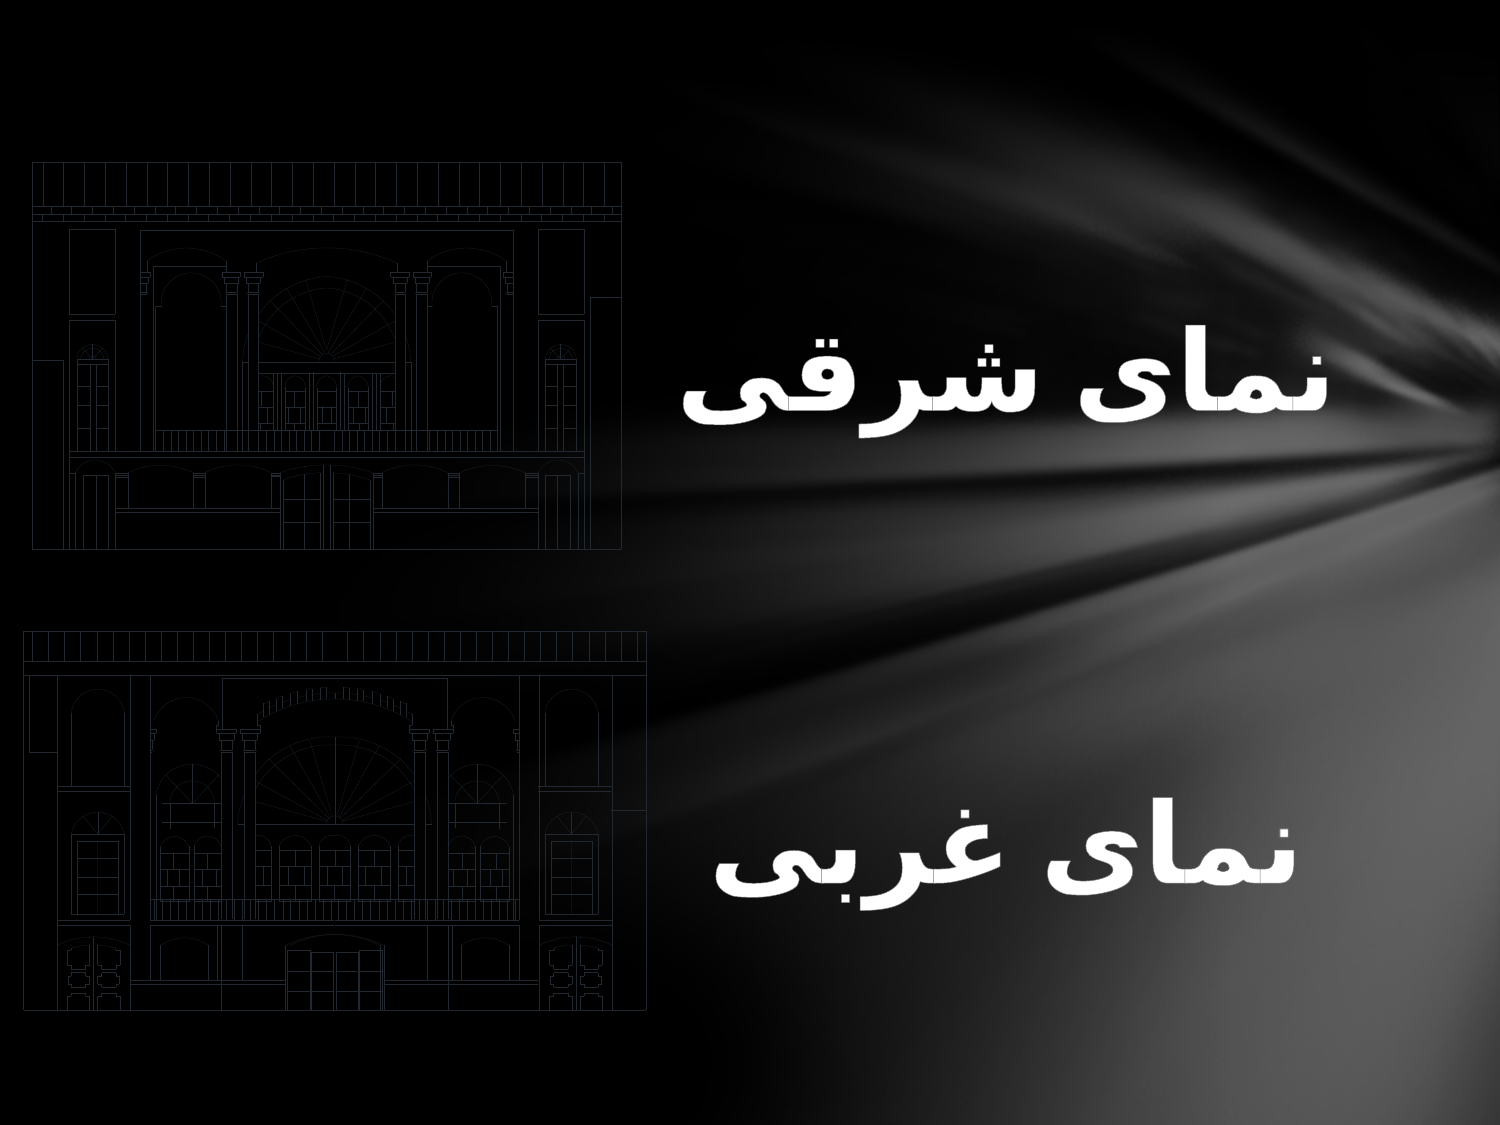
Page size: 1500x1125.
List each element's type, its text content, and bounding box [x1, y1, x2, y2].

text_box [0, 2, 1274, 455]
text_box نمای شرقی [1280, 290, 1352, 441]
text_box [0, 455, 1314, 1125]
